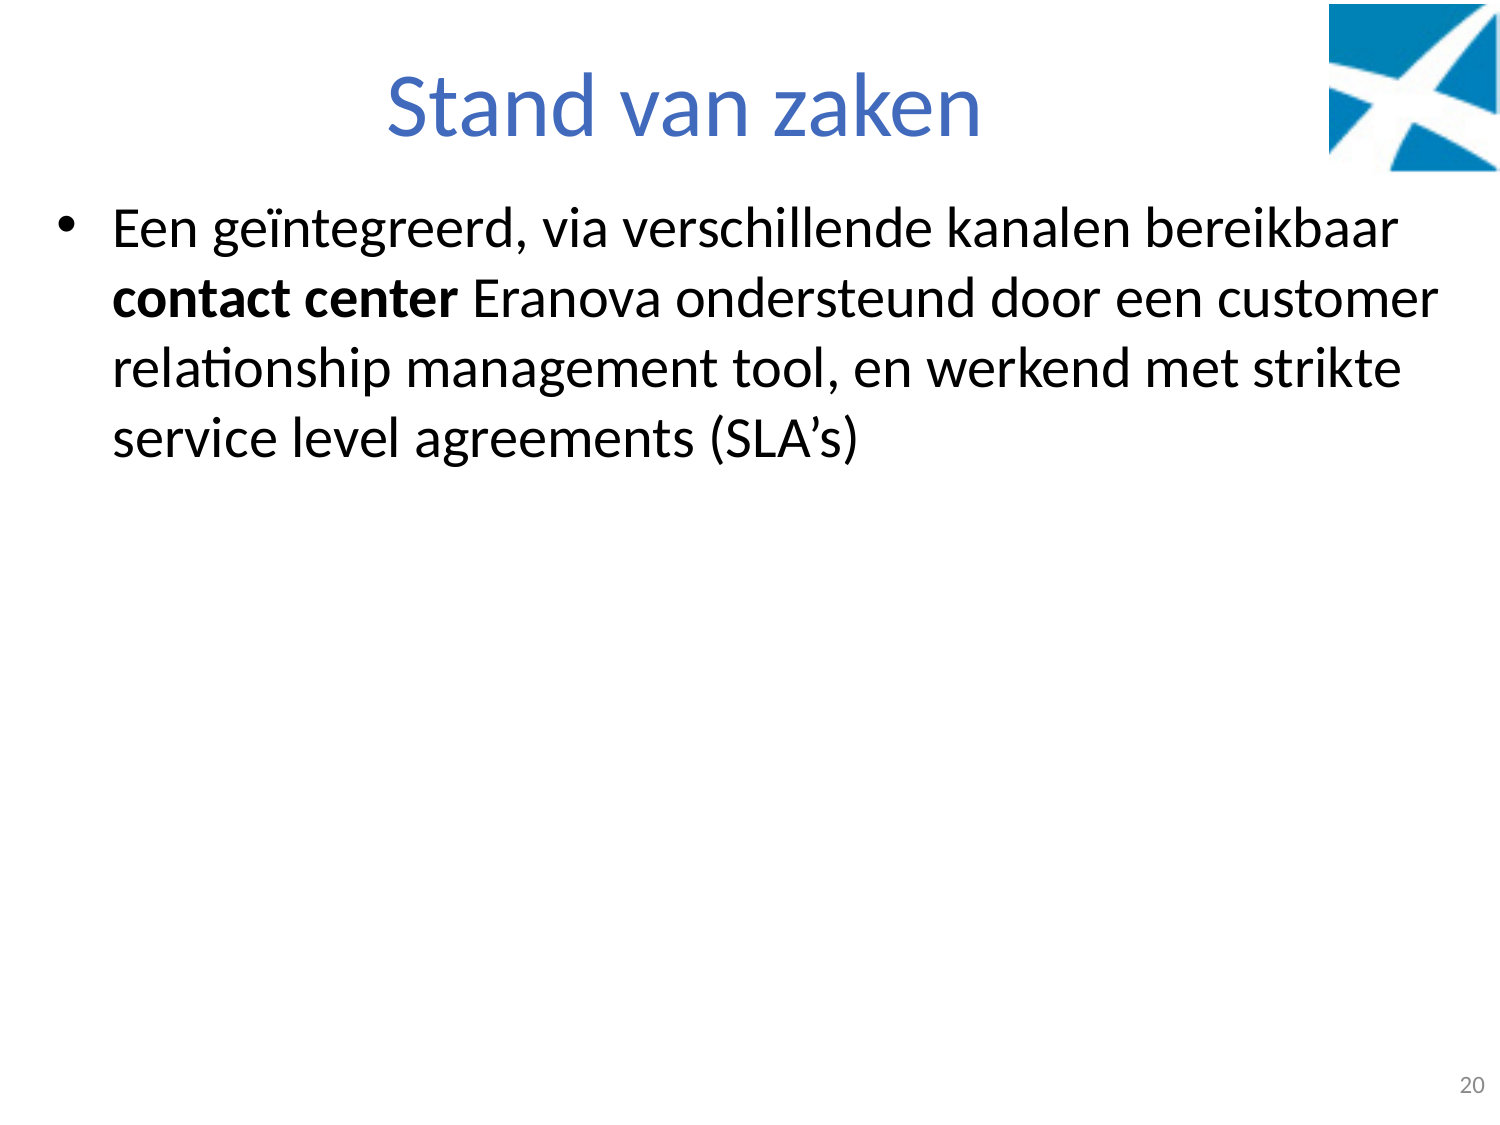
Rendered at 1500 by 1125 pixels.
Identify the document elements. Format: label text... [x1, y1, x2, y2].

title Stand van zaken [41, 20, 1330, 178]
slide_number 20 [1376, 1062, 1500, 1106]
list Een geïntegreerd, via verschillende kanalen bereikbaar contact center Eranova ondersteund door een customer relationship management tool, en werkend met strikte service level agreements (SLA’s) [41, 181, 1459, 1072]
picture [1330, 4, 1500, 175]
